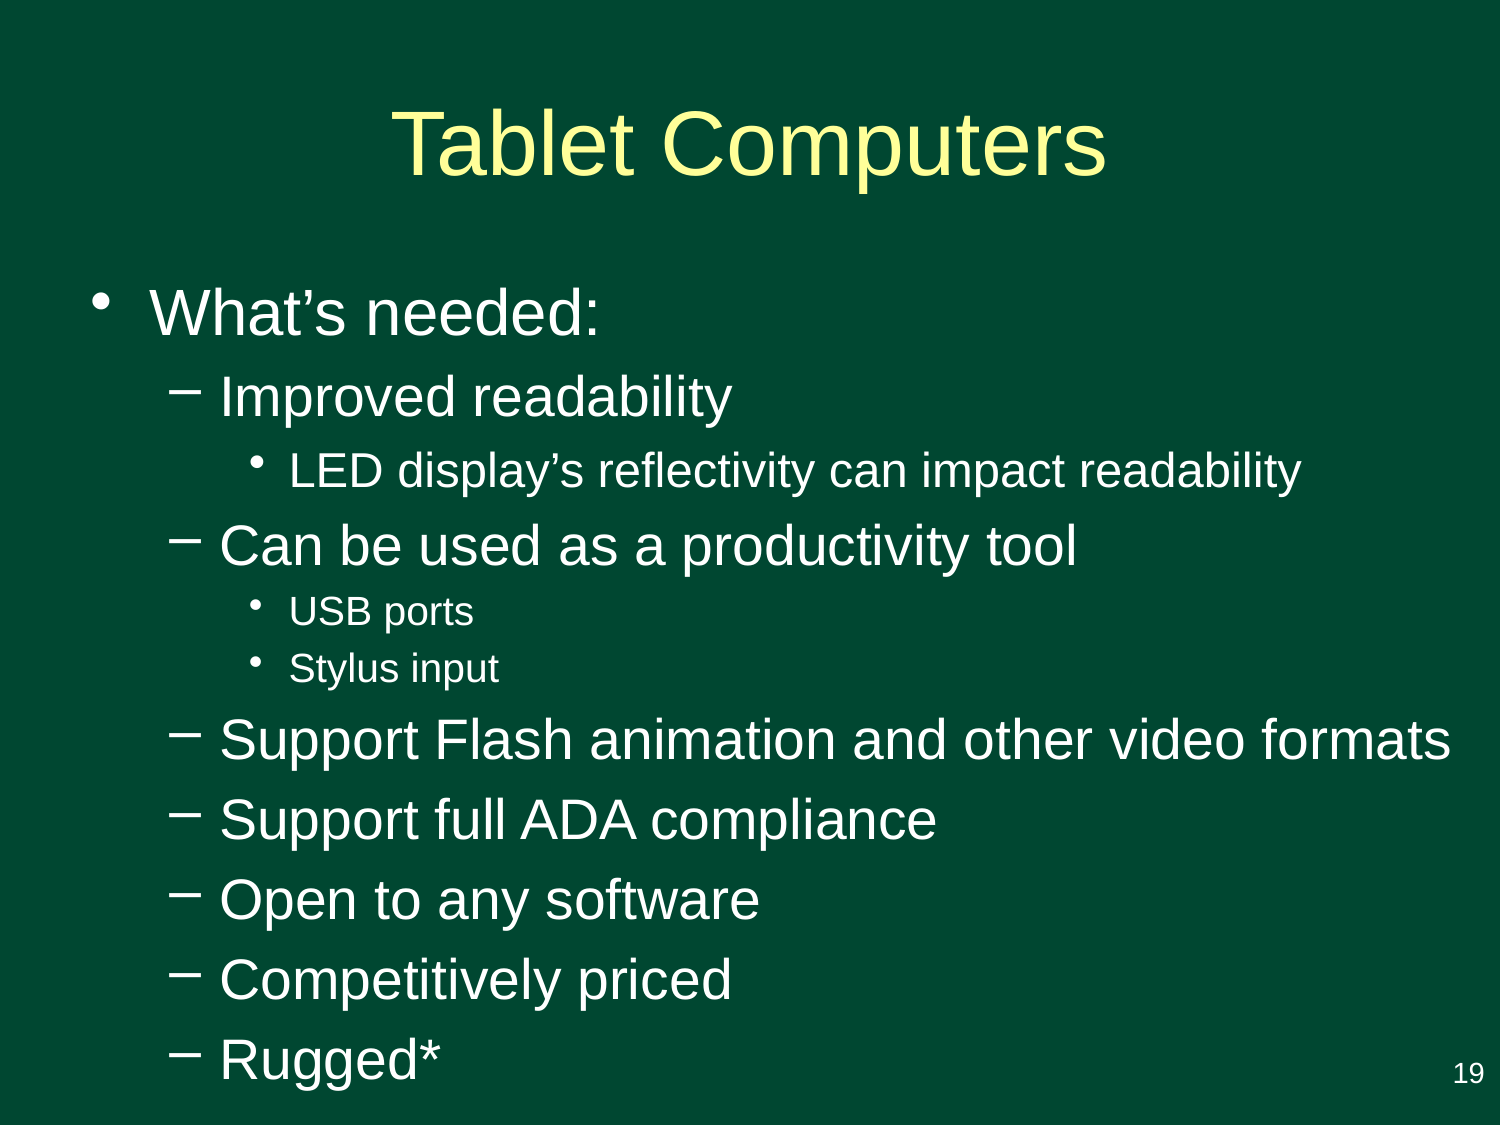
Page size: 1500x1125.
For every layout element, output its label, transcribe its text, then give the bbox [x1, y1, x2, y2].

slide_number 19 [1149, 1046, 1500, 1125]
title Tablet Computers [74, 44, 1426, 233]
list What’s needed: Improved readability LED display’s reflectivity can impact readability Can be used as a productivity tool USB ports Stylus input Support Flash animation and other video formats Support full ADA compliance Open to any software Competitively priced Rugged* [74, 262, 1476, 1125]
